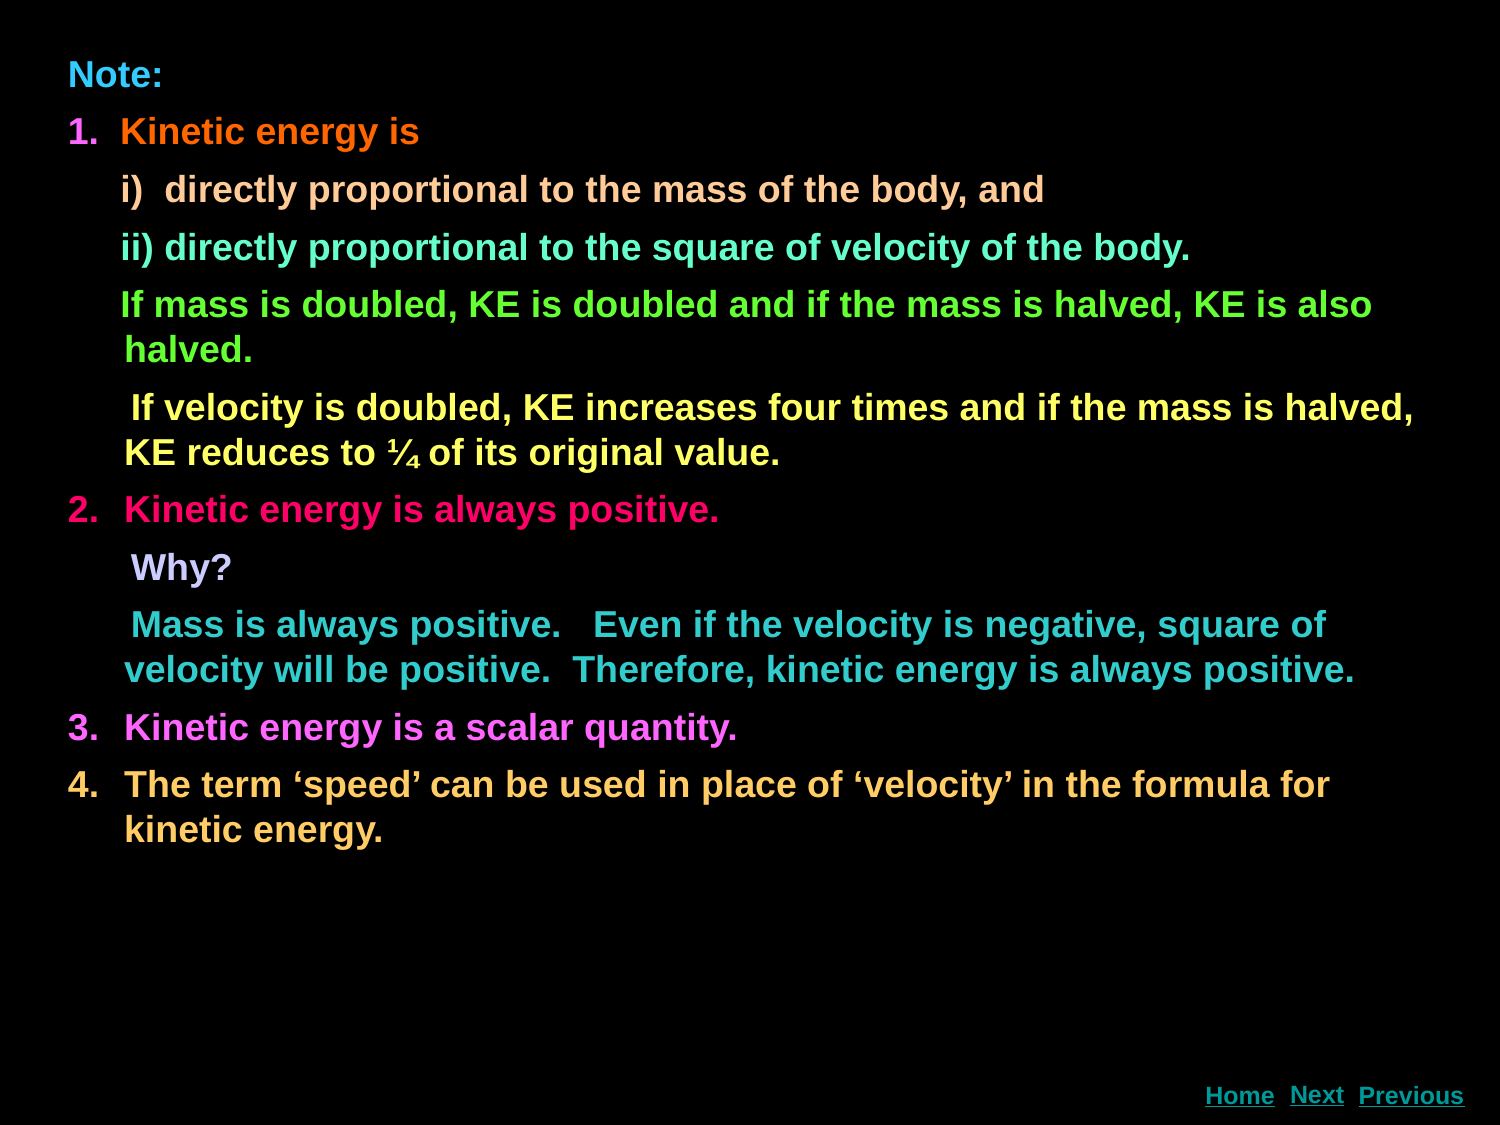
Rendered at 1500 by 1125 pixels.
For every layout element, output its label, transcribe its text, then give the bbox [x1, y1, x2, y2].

text_box Home [1186, 1072, 1269, 1117]
text_box Next [1269, 1071, 1365, 1117]
text_box Note: 1. Kinetic energy is i) directly proportional to the mass of the body, and ii) directly proportional to the square of velocity of the body. If mass is doubled, KE is doubled and if the mass is halved, KE is also halved. If velocity is doubled, KE increases four times and if the mass is halved, KE reduces to ¼ of its original value. Kinetic energy is always positive. Why? Mass is always positive. Even if the velocity is negative, square of velocity will be positive. Therefore, kinetic energy is always positive. Kinetic energy is a scalar quantity. The term ‘speed’ can be used in place of ‘velocity’ in the formula for kinetic energy. [53, 42, 1448, 858]
text_box Previous [1340, 1072, 1483, 1117]
